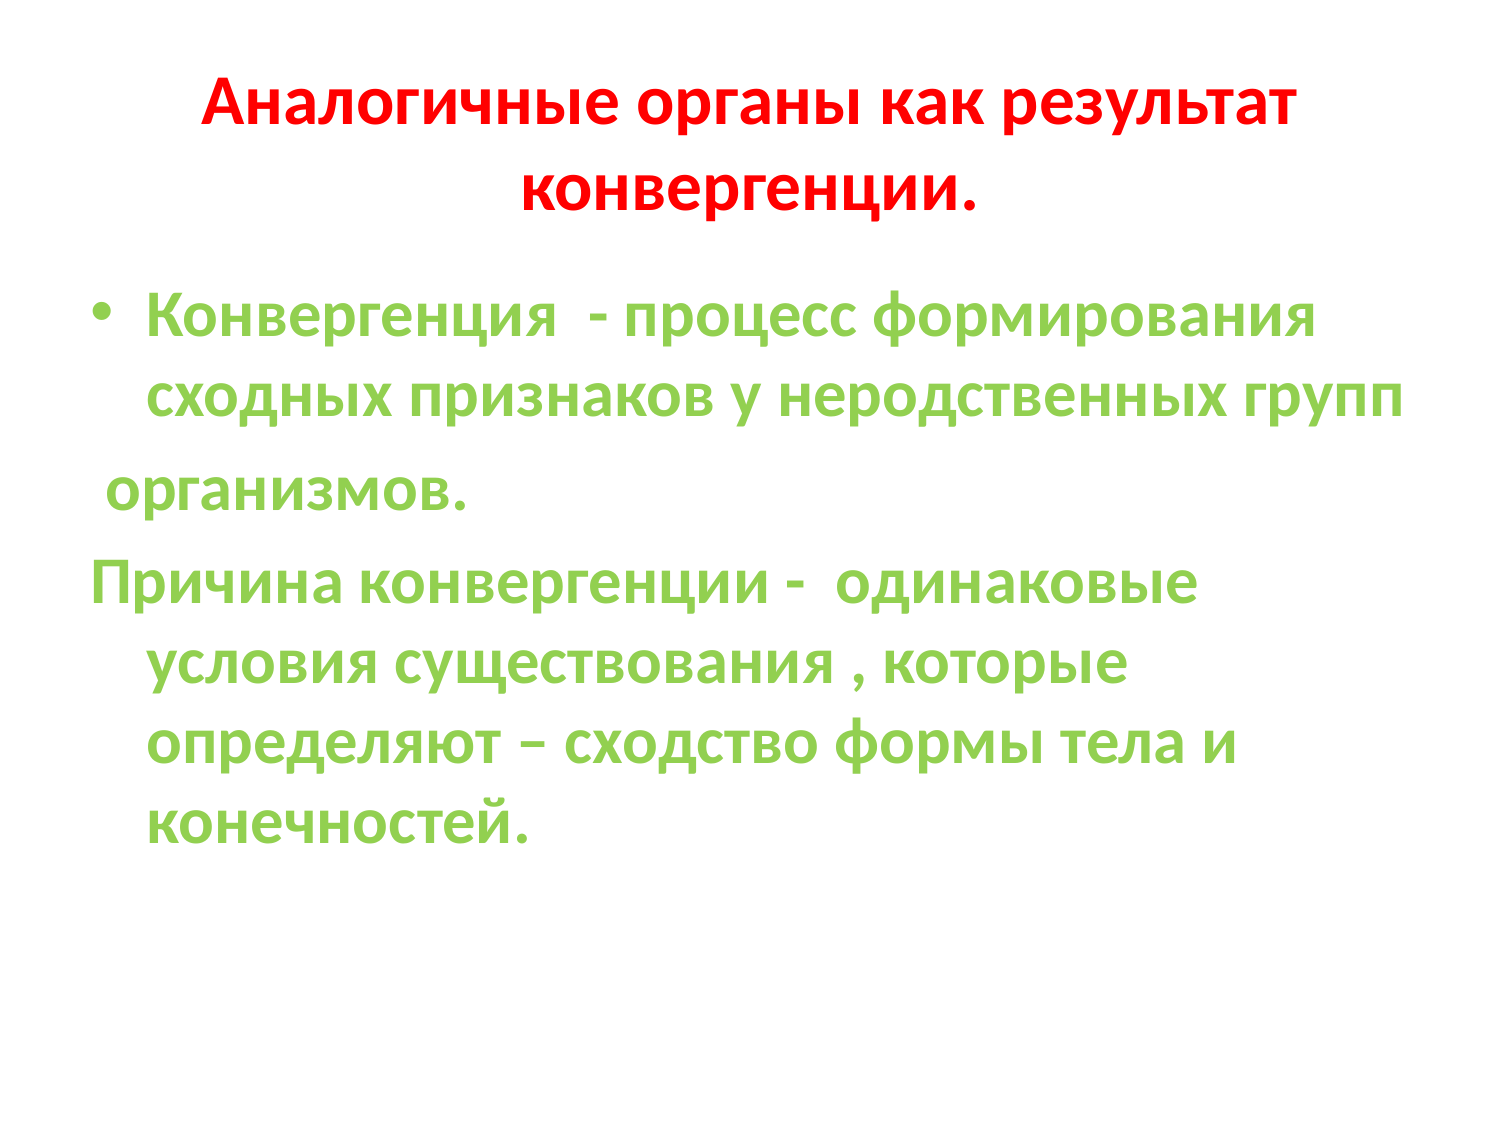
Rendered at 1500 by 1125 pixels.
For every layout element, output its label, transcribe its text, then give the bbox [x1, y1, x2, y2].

list Конвергенция - процесс формирования сходных признаков у неродственных групп организмов. Причина конвергенции - одинаковые условия существования , которые определяют – сходство формы тела и конечностей. [75, 262, 1425, 1005]
title Аналогичные органы как результат конвергенции. [75, 45, 1425, 233]
